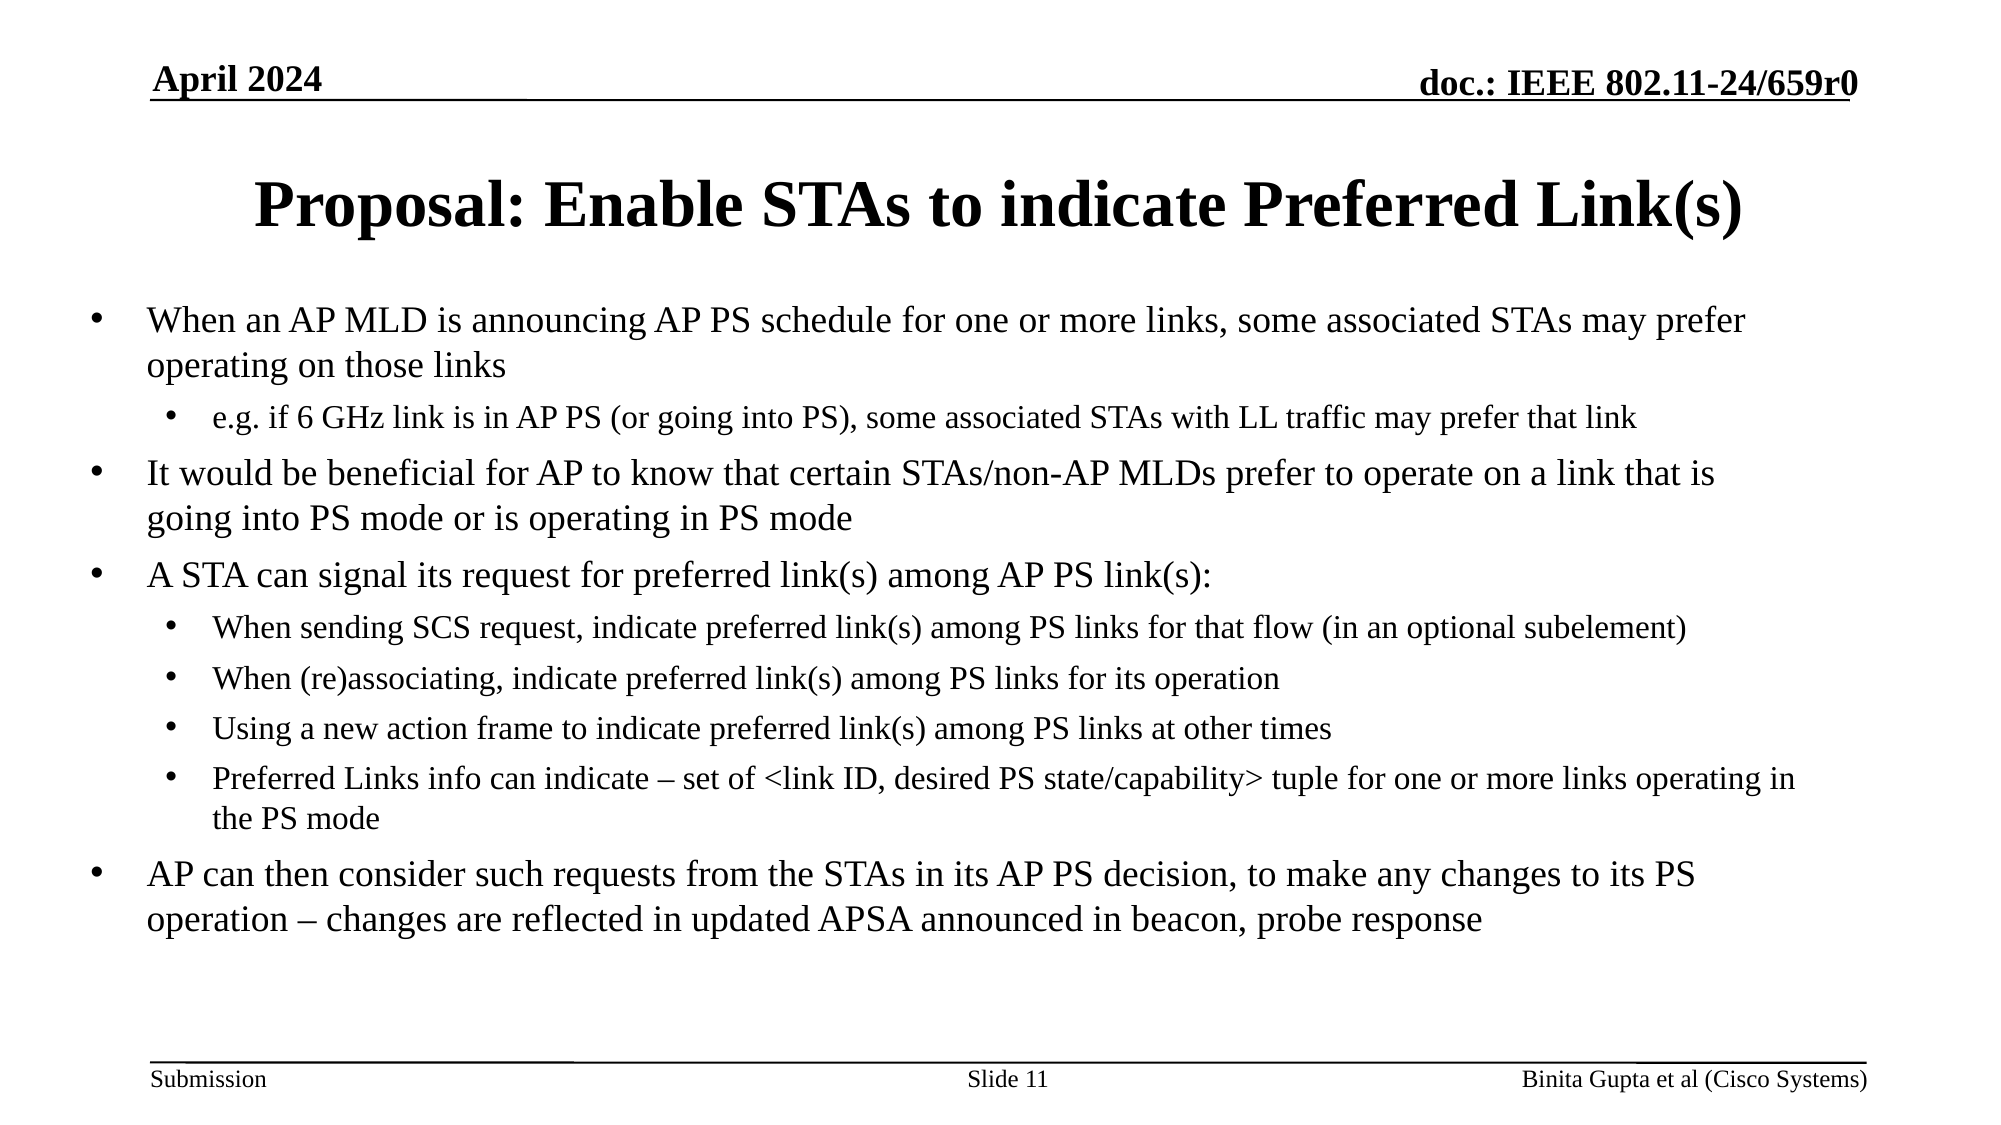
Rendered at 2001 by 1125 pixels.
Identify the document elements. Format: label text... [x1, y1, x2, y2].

slide_number Slide 11 [950, 1061, 1067, 1123]
footer Binita Gupta et al (Cisco Systems) [1171, 1061, 1869, 1093]
title Proposal: Enable STAs to indicate Preferred Link(s) [149, 112, 1850, 288]
list When an AP MLD is announcing AP PS schedule for one or more links, some associated STAs may prefer operating on those links e.g. if 6 GHz link is in AP PS (or going into PS), some associated STAs with LL traffic may prefer that link It would be beneficial for AP to know that certain STAs/non-AP MLDs prefer to operate on a link that is going into PS mode or is operating in PS mode A STA can signal its request for preferred link(s) among AP PS link(s): When sending SCS request, indicate preferred link(s) among PS links for that flow (in an optional subelement) When (re)associating, indicate preferred link(s) among PS links for its operation Using a new action frame to indicate preferred link(s) among PS links at other times Preferred Links info can indicate – set of <link ID, desired PS state/capability> tuple for one or more links operating in the PS mode AP can then consider such requests from the STAs in its AP PS decision, to make any changes to its PS operation – changes are reflected in updated APSA announced in beacon, probe response [75, 286, 1826, 1038]
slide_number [152, 54, 563, 100]
